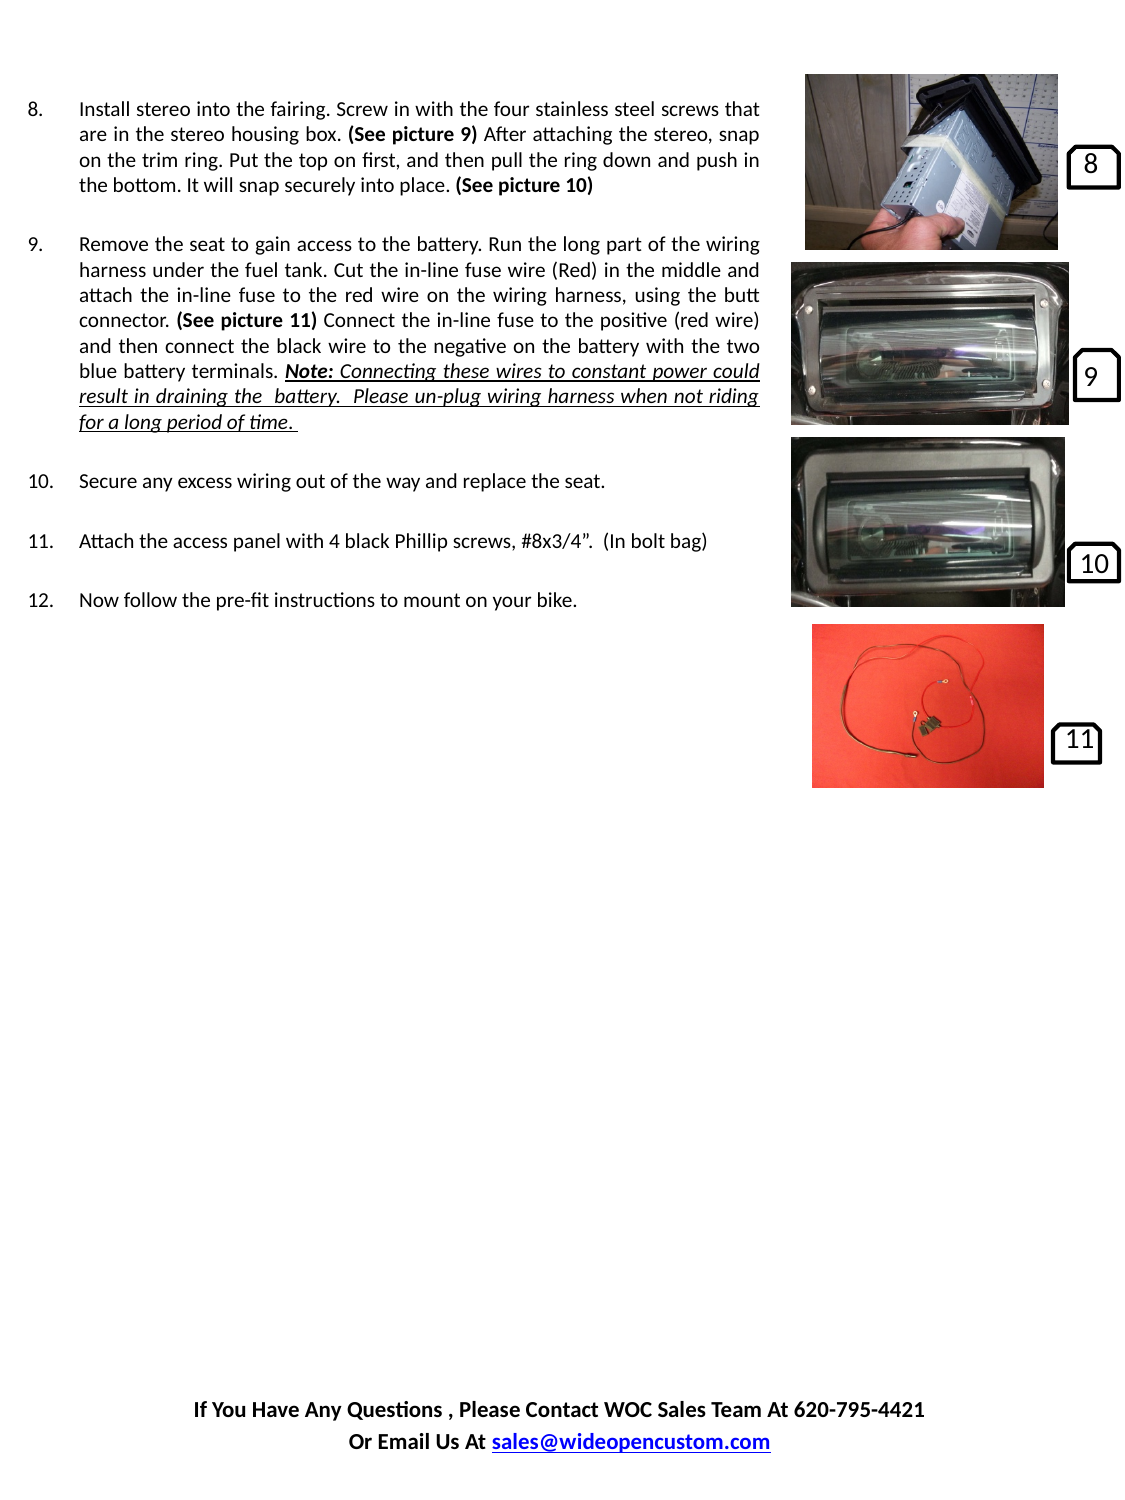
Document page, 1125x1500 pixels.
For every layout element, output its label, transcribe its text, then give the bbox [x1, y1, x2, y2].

list Install stereo into the fairing. Screw in with the four stainless steel screws that are in the stereo housing box. (See picture 9) After attaching the stereo, snap on the trim ring. Put the top on first, and then pull the ring down and push in the bottom. It will snap securely into place. (See picture 10) Remove the seat to gain access to the battery. Run the long part of the wiring harness under the fuel tank. Cut the in-line fuse wire (Red) in the middle and attach the in-line fuse to the red wire on the wiring harness, using the butt connector. (See picture 11) Connect the in-line fuse to the positive (red wire) and then connect the black wire to the negative on the battery with the two blue battery terminals. Note: Connecting these wires to constant power could result in draining the battery. Please un-plug wiring harness when not riding for a long period of time. Secure any excess wiring out of the way and replace the seat. Attach the access panel with 4 black Phillip screws, #8x3/4”. (In bolt bag) Now follow the pre-fit instructions to mount on your bike. [12, 87, 775, 625]
picture [812, 624, 1044, 789]
picture [804, 74, 1058, 251]
text_box 11 [1049, 712, 1125, 763]
text_box [1066, 144, 1121, 190]
text_box 10 [1071, 537, 1125, 588]
picture [791, 262, 1069, 426]
picture [791, 437, 1066, 607]
text_box 9 [1074, 349, 1125, 400]
list If You Have Any Questions , Please Contact WOC Sales Team At 620-795-4421 Or Email Us At sales@wideopencustom.com [137, 1387, 988, 1463]
text_box 8 [1068, 137, 1119, 150]
